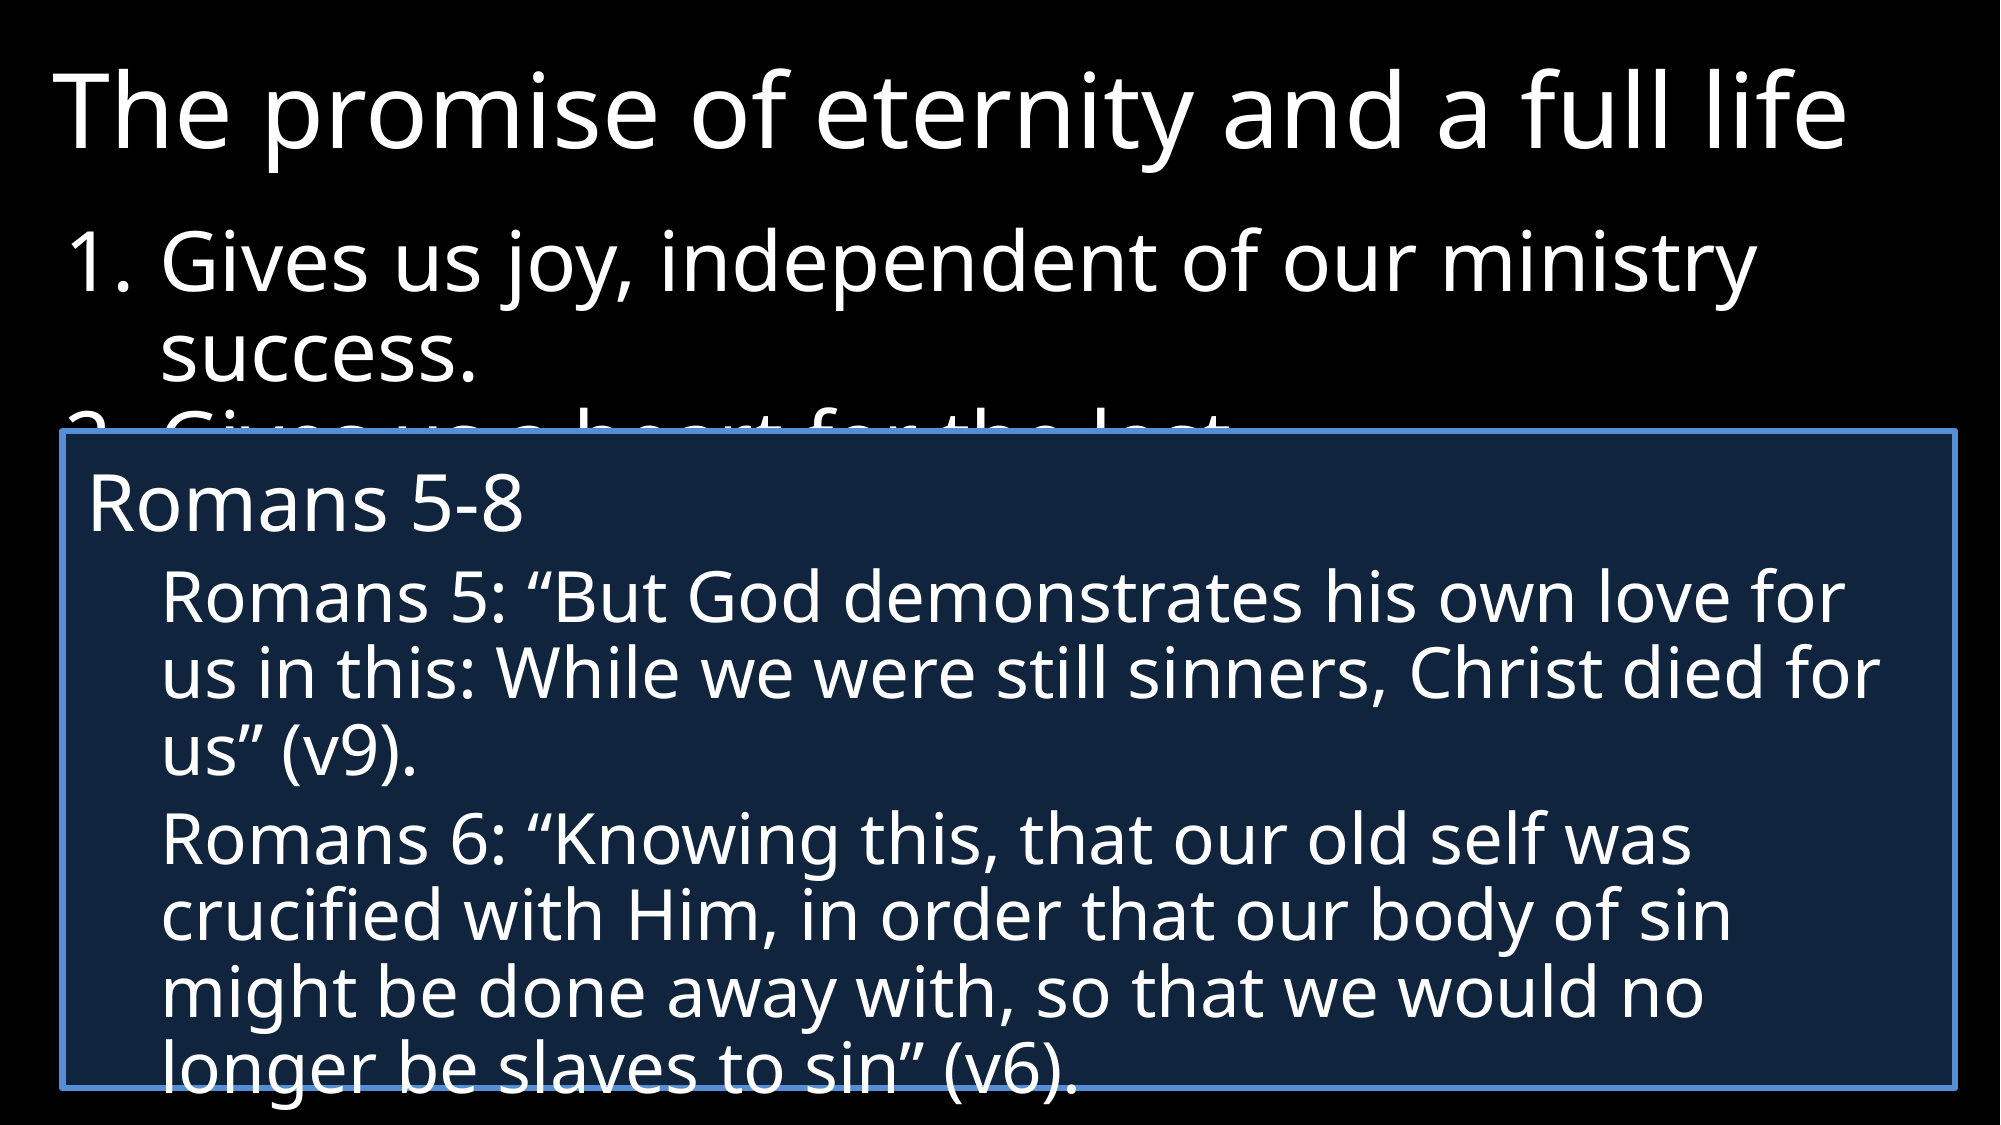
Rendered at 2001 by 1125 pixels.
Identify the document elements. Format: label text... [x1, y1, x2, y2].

text_box Romans 5-8 Romans 5: “But God demonstrates his own love for us in this: While we were still sinners, Christ died for us” (v9). Romans 6: “Knowing this, that our old self was crucified with Him, in order that our body of sin might be done away with, so that we would no longer be slaves to sin” (v6). [69, 455, 1946, 1117]
text_box [62, 430, 1955, 1089]
text_box The promise of eternity and a full life [37, 36, 1979, 177]
text_box 1. Gives us joy, independent of our ministry success. 2. Gives us a heart for the lost. [49, 212, 1943, 498]
